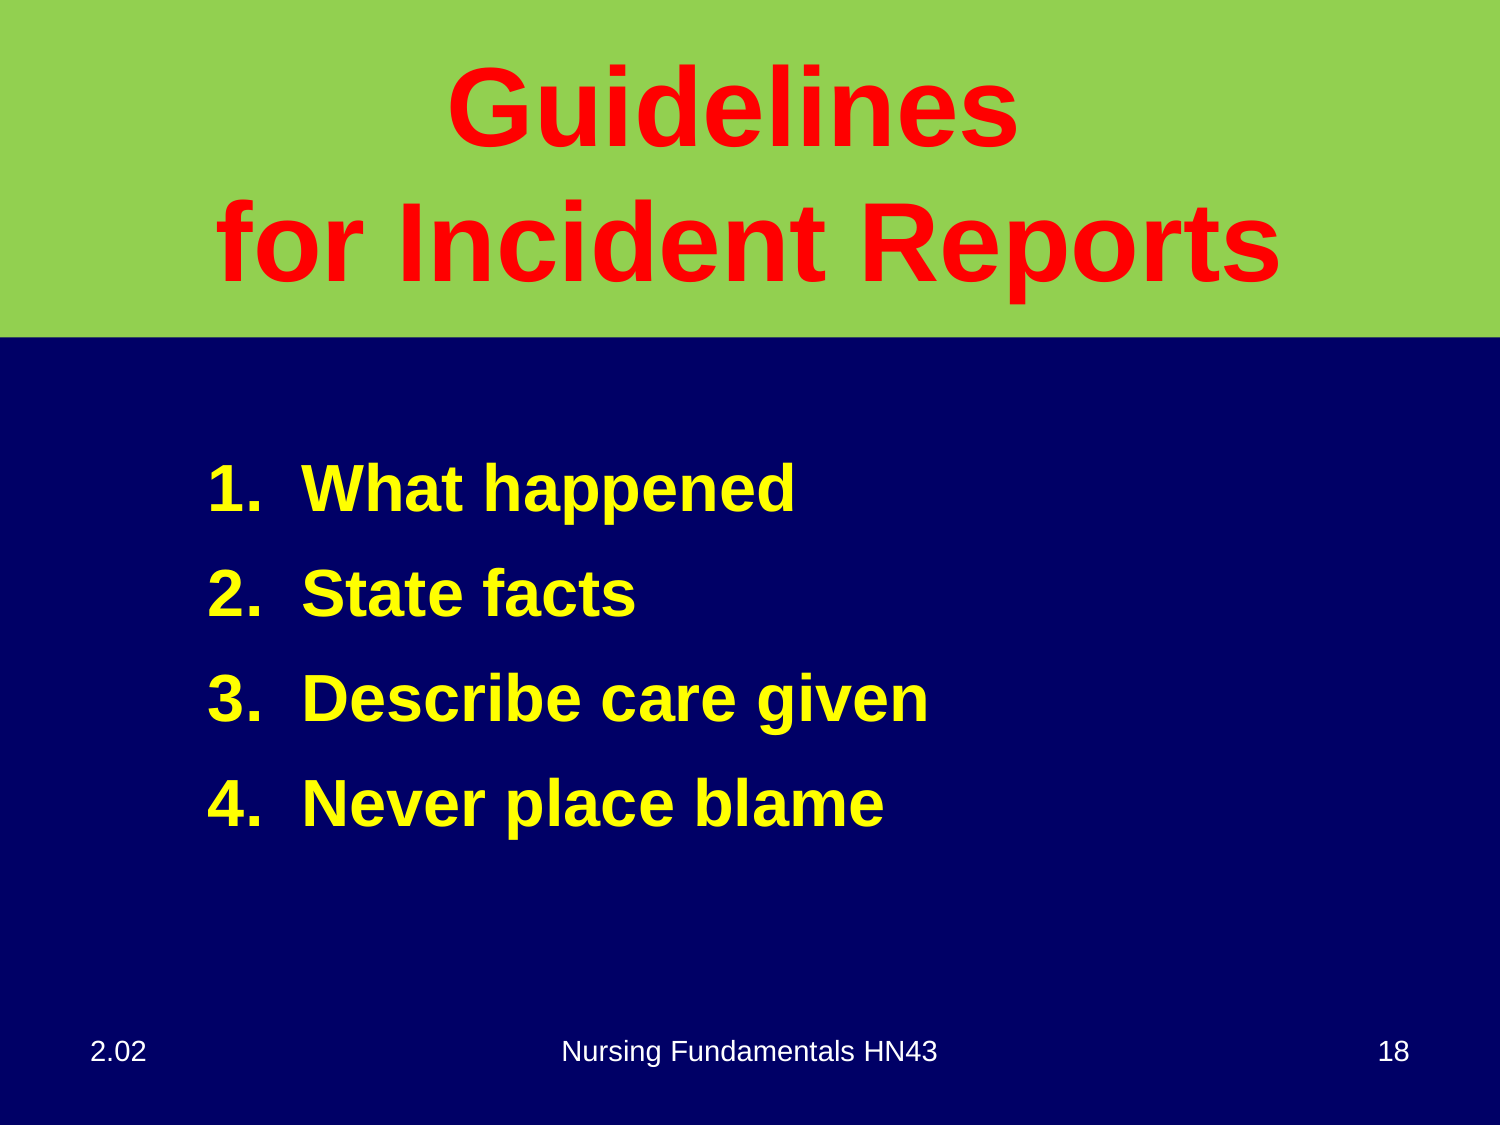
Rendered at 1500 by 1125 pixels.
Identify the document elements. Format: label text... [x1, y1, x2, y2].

text_box What happened State facts Describe care given Never place blame [193, 437, 1244, 847]
slide_number 18 [1074, 1024, 1425, 1103]
slide_number 2.02 [75, 1024, 425, 1103]
footer Nursing Fundamentals HN43 [512, 1024, 988, 1103]
title Guidelines for Incident Reports [0, 0, 1500, 338]
